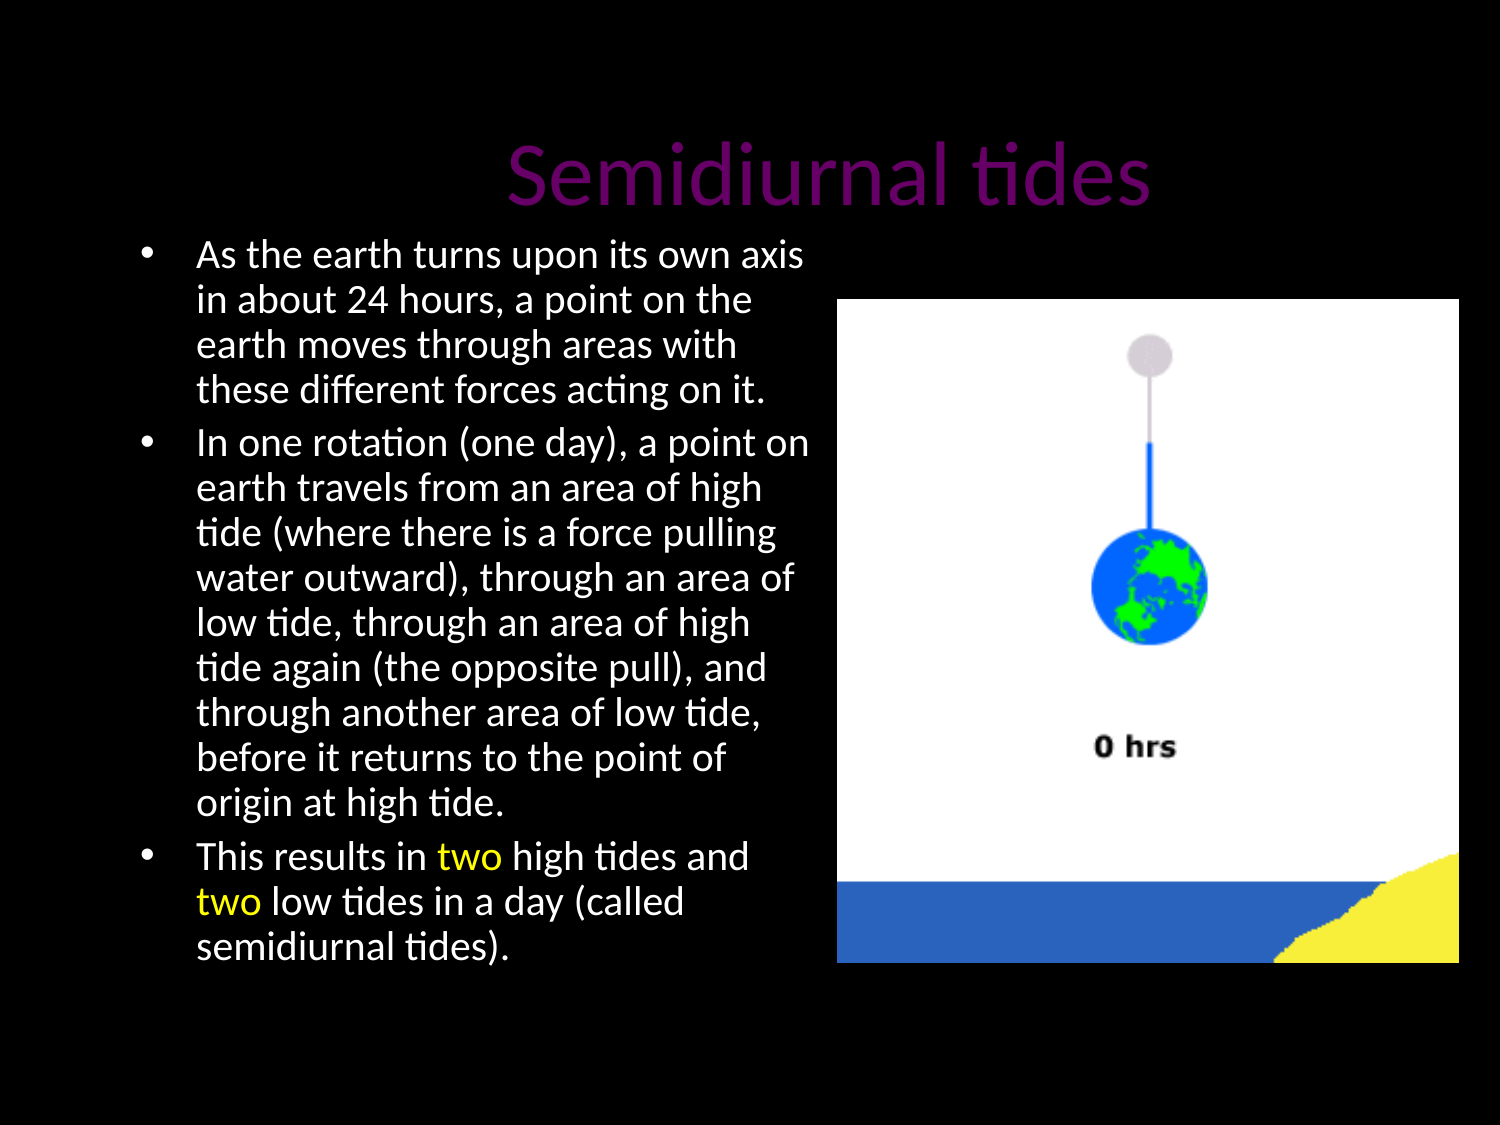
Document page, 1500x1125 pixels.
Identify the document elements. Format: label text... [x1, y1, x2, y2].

title Semidiurnal tides [192, 75, 1468, 263]
list As the earth turns upon its own axis in about 24 hours, a point on the earth moves through areas with these different forces acting on it. In one rotation (one day), a point on earth travels from an area of high tide (where there is a force pulling water outward), through an area of low tide, through an area of high tide again (the opposite pull), and through another area of low tide, before it returns to the point of origin at high tide. This results in two high tides and two low tides in a day (called semidiurnal tides). [125, 224, 838, 1000]
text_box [837, 299, 1459, 963]
